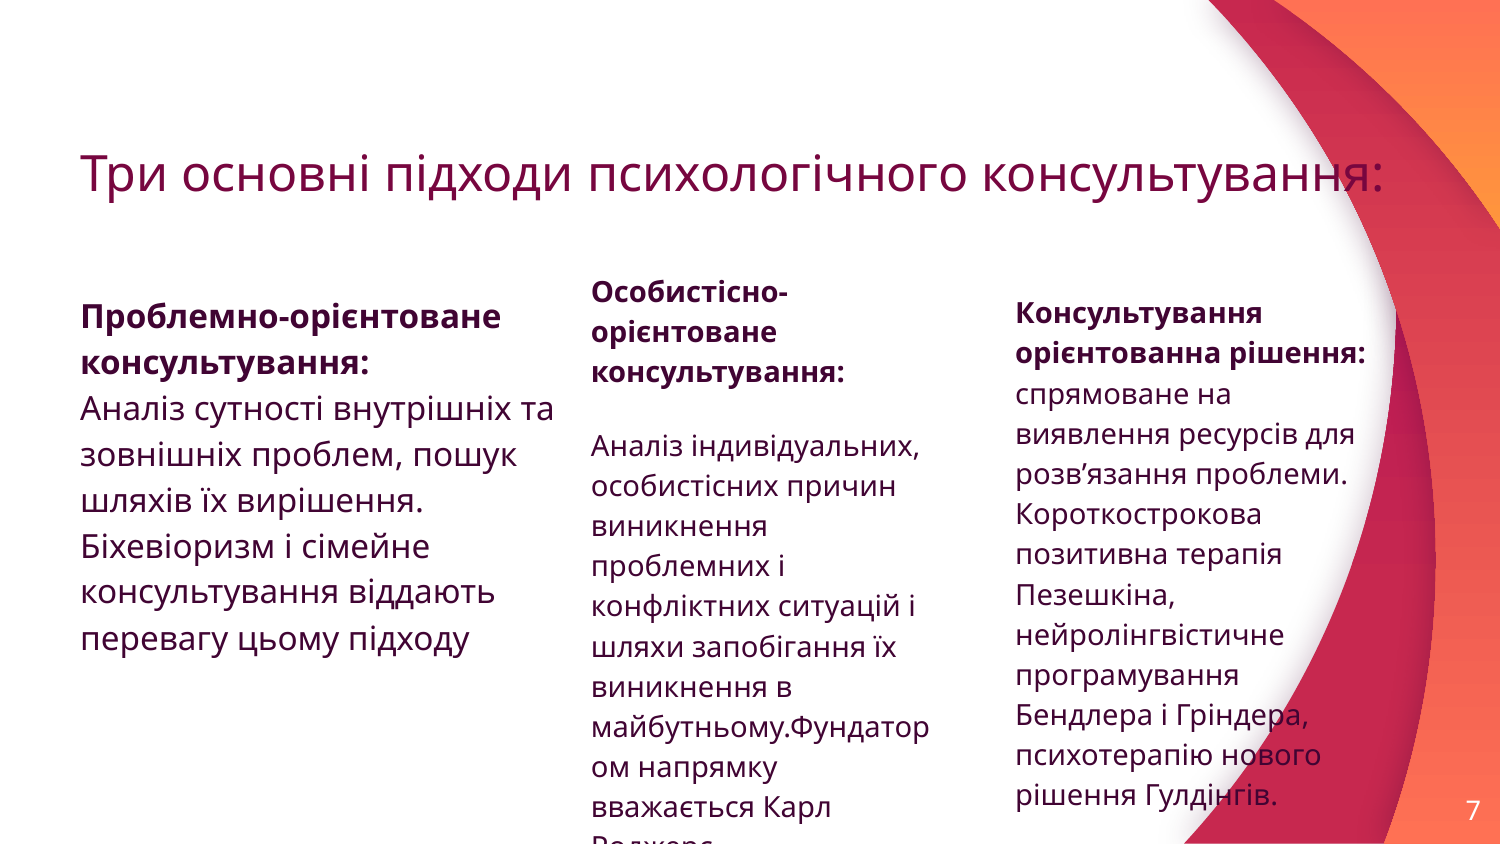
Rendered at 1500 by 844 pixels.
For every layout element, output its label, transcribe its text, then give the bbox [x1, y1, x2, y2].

list Особистісно-орієнтоване консультування: Аналіз індивідуальних, особистісних причин виникнення проблемних і конфліктних ситуацій і шляхи запобігання їх виникнення в майбутньому.Фундатором напрямку вважається Карл Роджерс. [590, 268, 947, 525]
title Три основні підходи психологічного консультування: [80, 137, 1458, 203]
slide_number 7 [1391, 779, 1482, 844]
list Проблемно-орієнтоване консультування: Аналіз сутності внутрішніх та зовнішніх проблем, пошук шляхів їх вирішення. Біхевіоризм і сімейне консультування віддають перевагу цьому підходу [80, 289, 578, 546]
list Консультування орієнтованна рішення: спрямоване на виявлення ресурсів для розв’язання проблеми. Короткострокова позитивна терапія Пезешкіна, нейролінгвістичне програмування Бендлера і Гріндера, психотерапію нового рішення Гулдінгів. [1015, 289, 1371, 546]
